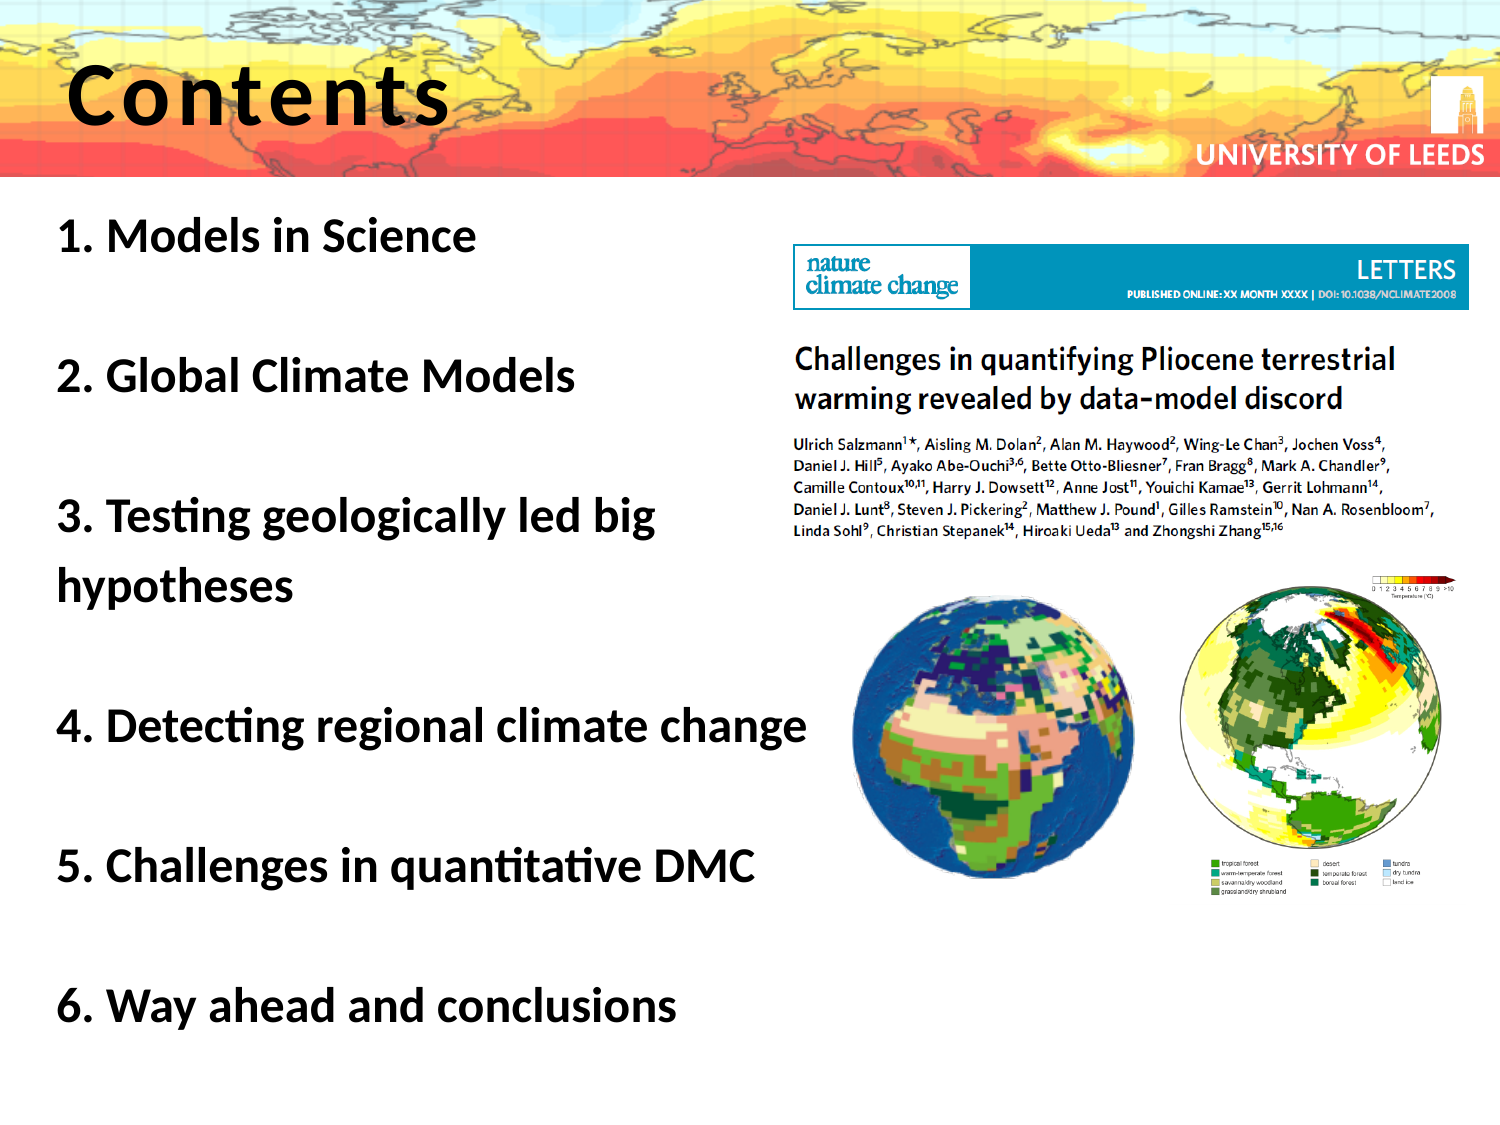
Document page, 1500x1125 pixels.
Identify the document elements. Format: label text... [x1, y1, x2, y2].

text_box 1. Models in Science 2. Global Climate Models 3. Testing geologically led big hypotheses 4. Detecting regional climate change 5. Challenges in quantitative DMC 6. Way ahead and conclusions [41, 187, 1211, 1040]
picture [785, 231, 1482, 551]
picture [1169, 576, 1466, 905]
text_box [0, 0, 1500, 178]
picture [851, 595, 1136, 880]
